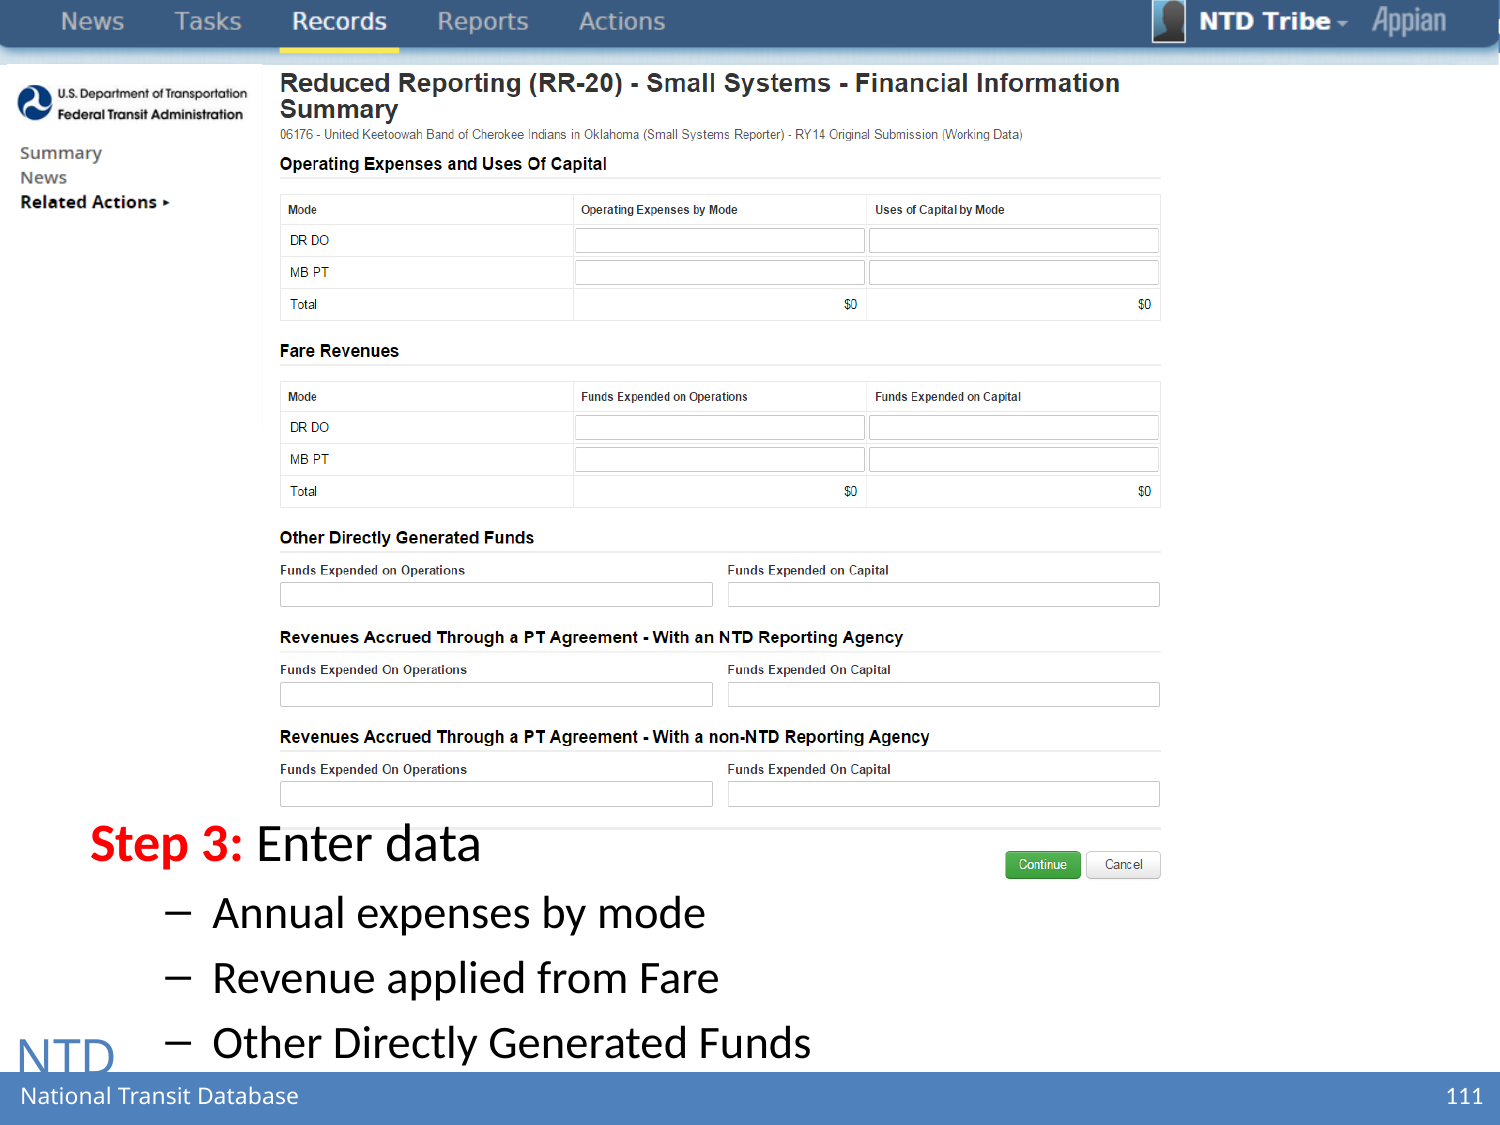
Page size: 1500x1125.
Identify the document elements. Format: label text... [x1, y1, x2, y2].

picture [0, 0, 1499, 885]
list Step 3: Enter data Annual expenses by mode Revenue applied from Fare Other Directly Generated Funds [75, 800, 1425, 1075]
slide_number 111 [1148, 1064, 1499, 1125]
